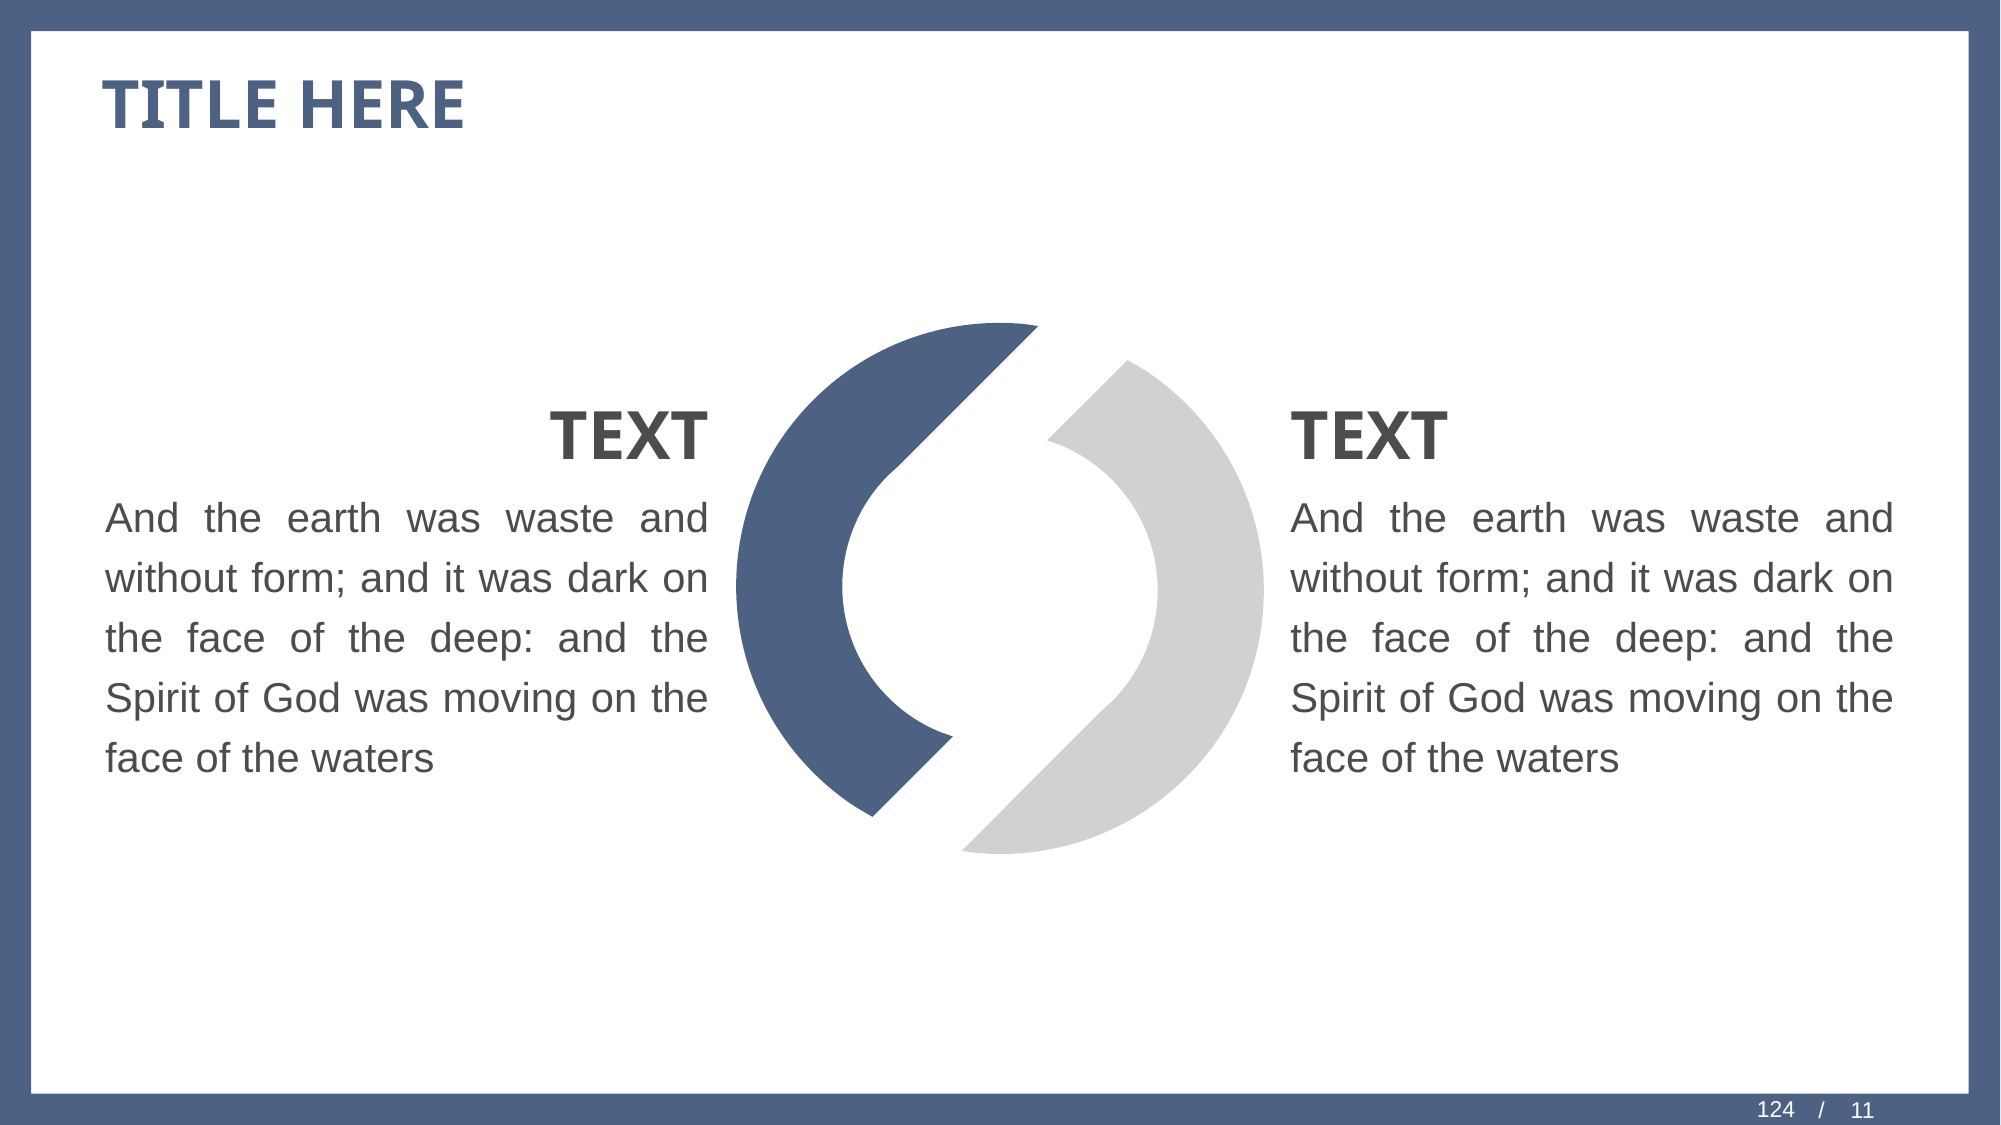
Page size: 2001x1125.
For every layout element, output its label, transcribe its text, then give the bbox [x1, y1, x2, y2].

text_box TEXT And the earth was waste and without form; and it was dark on the face of the deep: and the Spirit of God was moving on the face of the waters [84, 363, 731, 589]
footer / 11 [1803, 1095, 2000, 1123]
title TITLE HERE [86, 42, 1914, 161]
text_box [959, 358, 1266, 857]
slide_number 124 [1422, 1098, 1810, 1125]
text_box TEXT And the earth was waste and without form; and it was dark on the face of the deep: and the Spirit of God was moving on the face of the waters [1269, 363, 1916, 589]
text_box [734, 320, 1041, 819]
